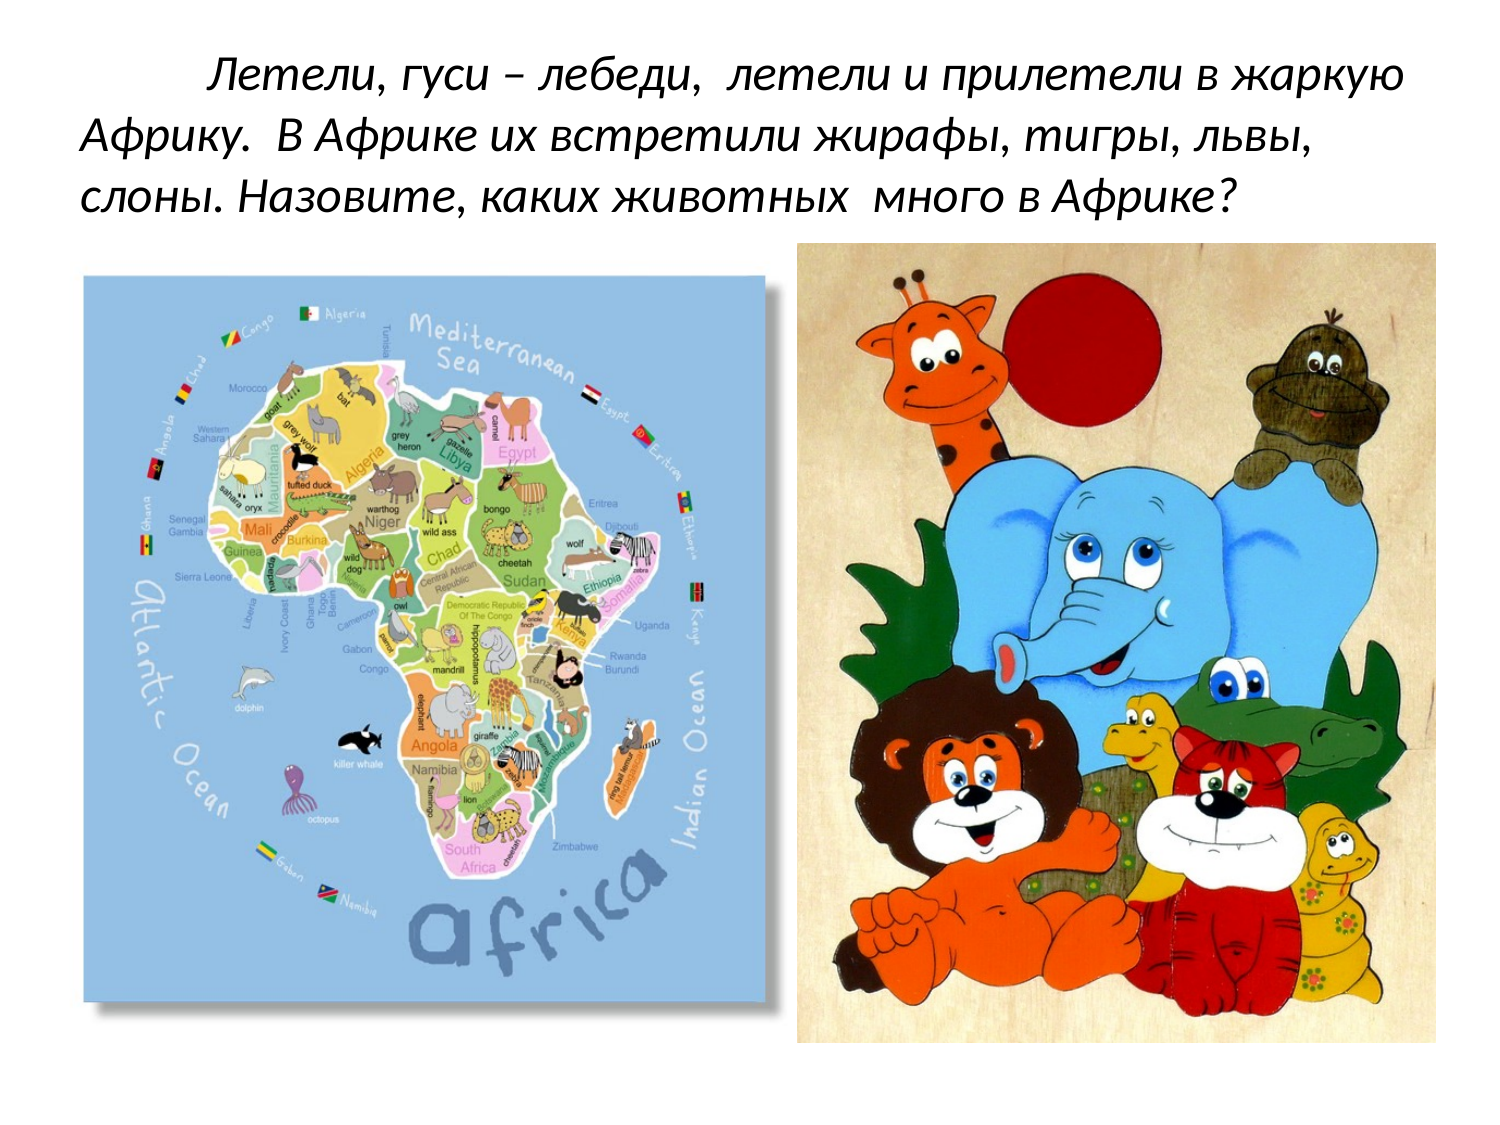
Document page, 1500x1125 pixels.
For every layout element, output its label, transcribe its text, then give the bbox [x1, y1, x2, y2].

title Летели, гуси – лебеди, летели и прилетели в жаркую Африку. В Африке их встретили жирафы, тигры, львы, слоны. Назовите, каких животных много в Африке? [64, 30, 1447, 232]
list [52, 243, 794, 1036]
picture [796, 243, 1436, 1044]
